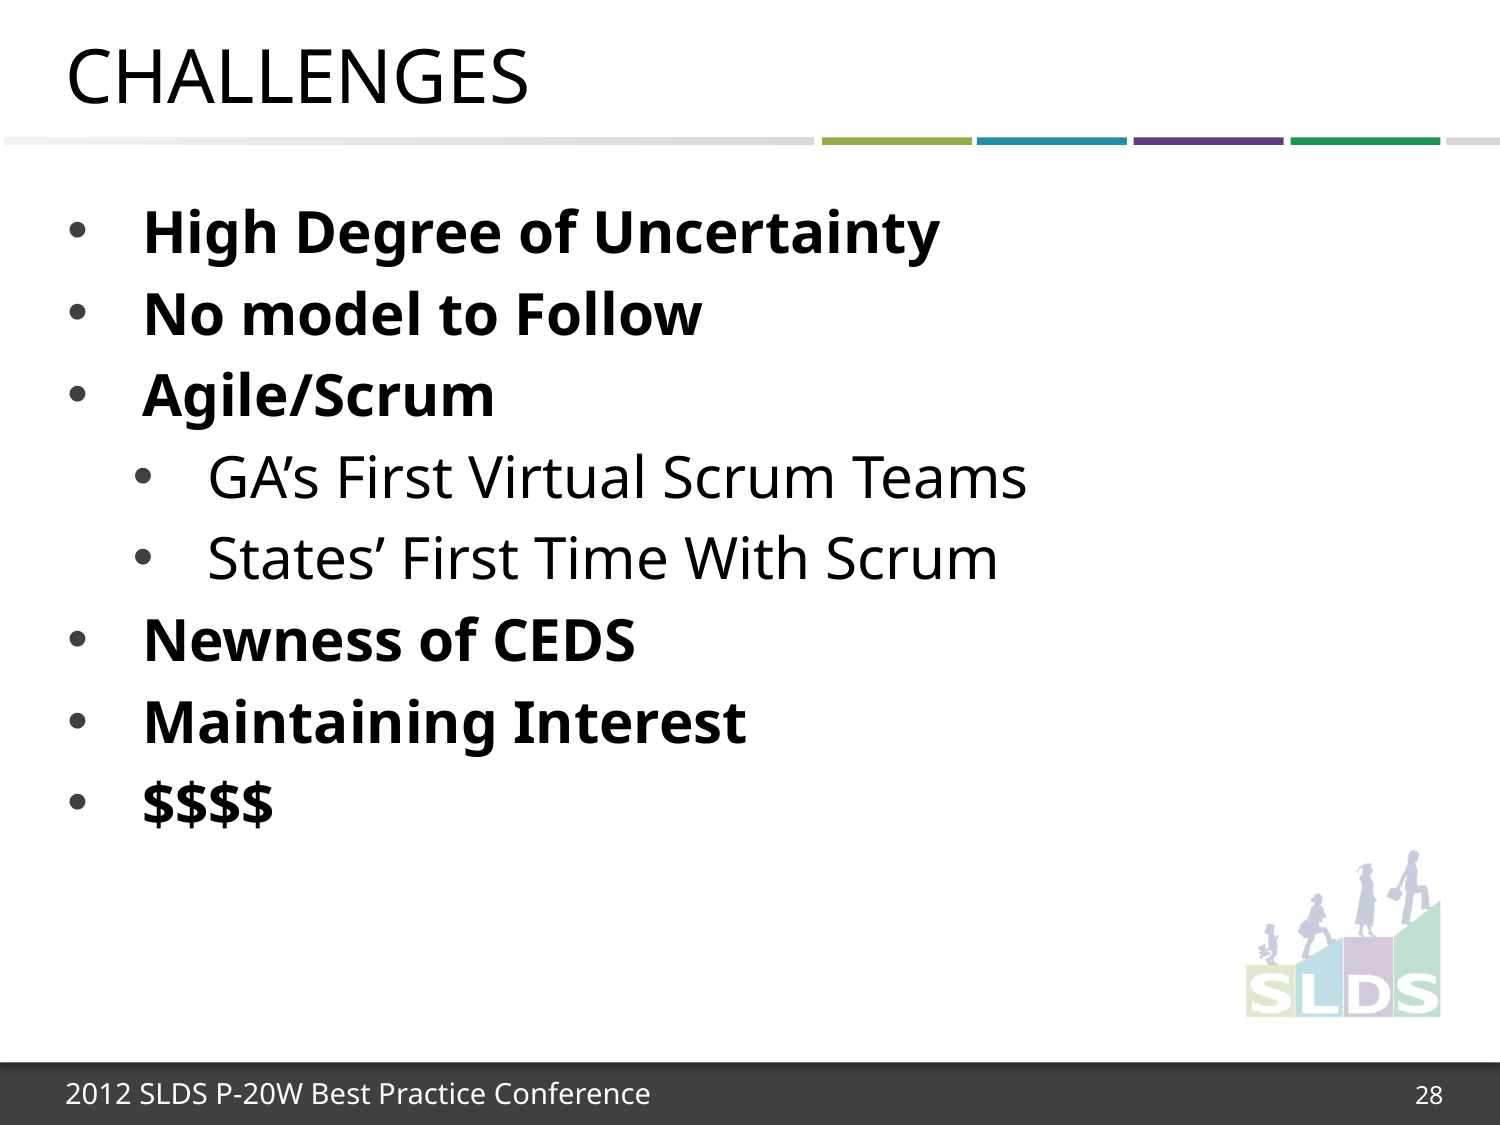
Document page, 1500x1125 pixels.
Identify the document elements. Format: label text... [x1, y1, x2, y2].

slide_number 28 [1108, 1067, 1459, 1125]
title Challenges [50, 8, 1450, 138]
list High Degree of Uncertainty No model to Follow Agile/Scrum GA’s First Virtual Scrum Teams States’ First Time With Scrum Newness of CEDS Maintaining Interest $$$$ [52, 187, 1453, 930]
